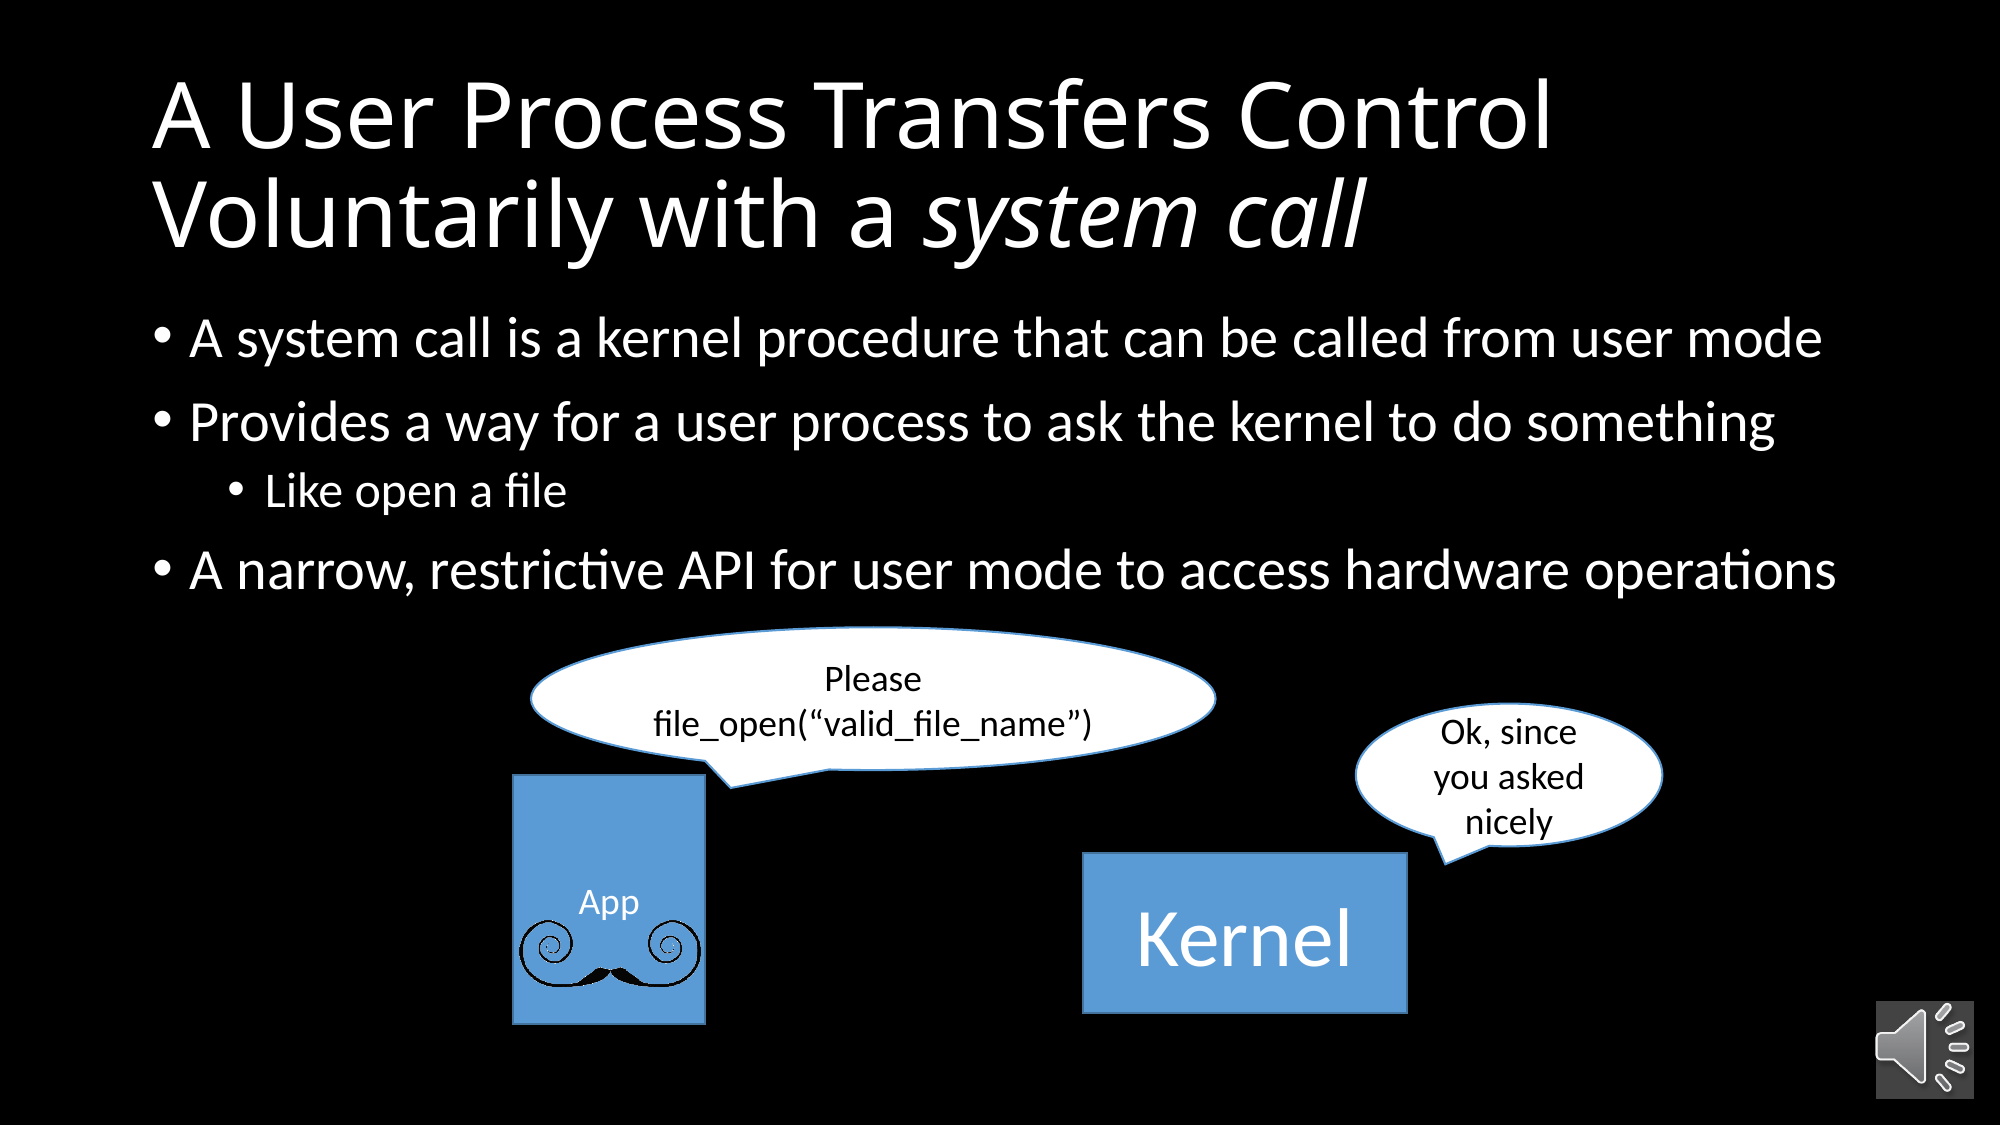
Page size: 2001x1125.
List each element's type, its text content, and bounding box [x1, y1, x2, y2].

text_box Please file_open(“valid_file_name”) [529, 626, 1217, 790]
list A system call is a kernel procedure that can be called from user mode Provides a way for a user process to ask the kernel to do something Like open a file A narrow, restrictive API for user mode to access hardware operations [137, 299, 1863, 1014]
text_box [513, 775, 705, 1024]
title A User Process Transfers Control Voluntarily with a system call [137, 59, 1863, 278]
text_box Ok, since you asked nicely [1354, 702, 1664, 866]
picture [1874, 999, 1975, 1100]
text_box Kernel [1082, 852, 1408, 1014]
